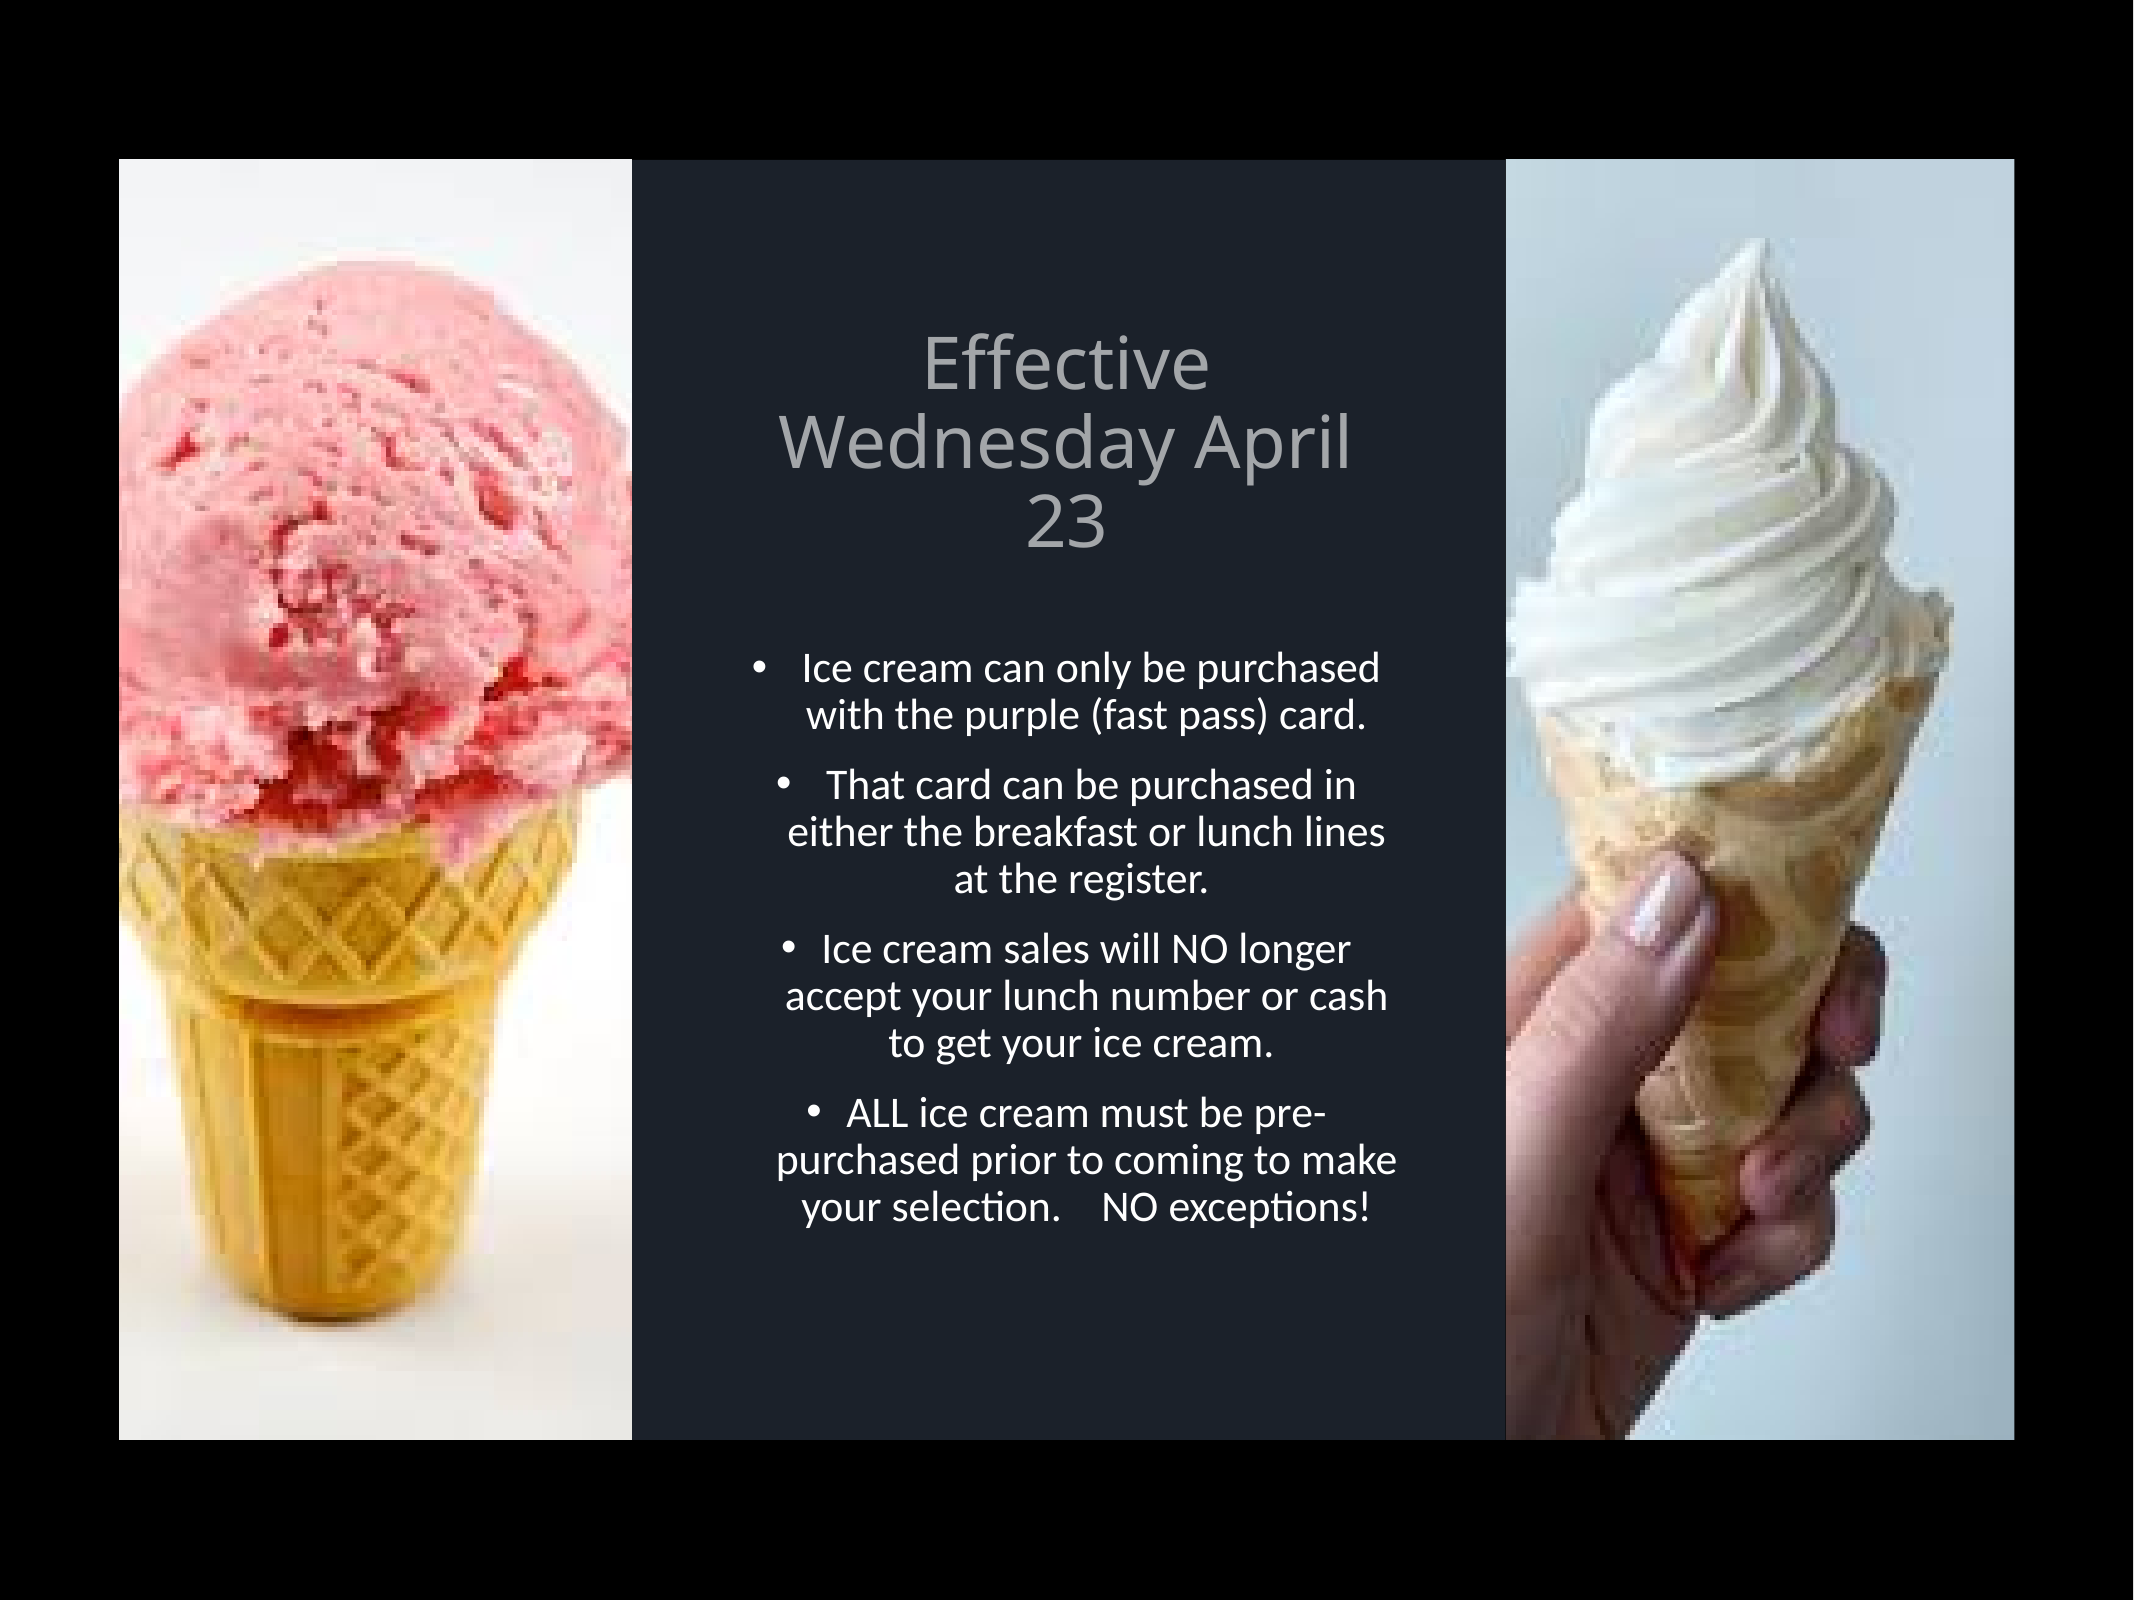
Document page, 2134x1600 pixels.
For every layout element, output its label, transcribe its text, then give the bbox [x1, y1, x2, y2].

picture [1505, 159, 2015, 1440]
list Ice cream can only be purchased with the purple (fast pass) card. That card can be purchased in either the breakfast or lunch lines at the register. Ice cream sales will NO longer accept your lunch number or cash to get your ice cream. ALL ice cream must be pre-purchased prior to coming to make your selection. NO exceptions! [718, 637, 1415, 1357]
title Effective Wednesday April 23 [715, 253, 1419, 571]
text_box [0, 0, 2134, 1600]
text_box [629, 159, 1506, 1441]
picture [119, 159, 632, 1440]
